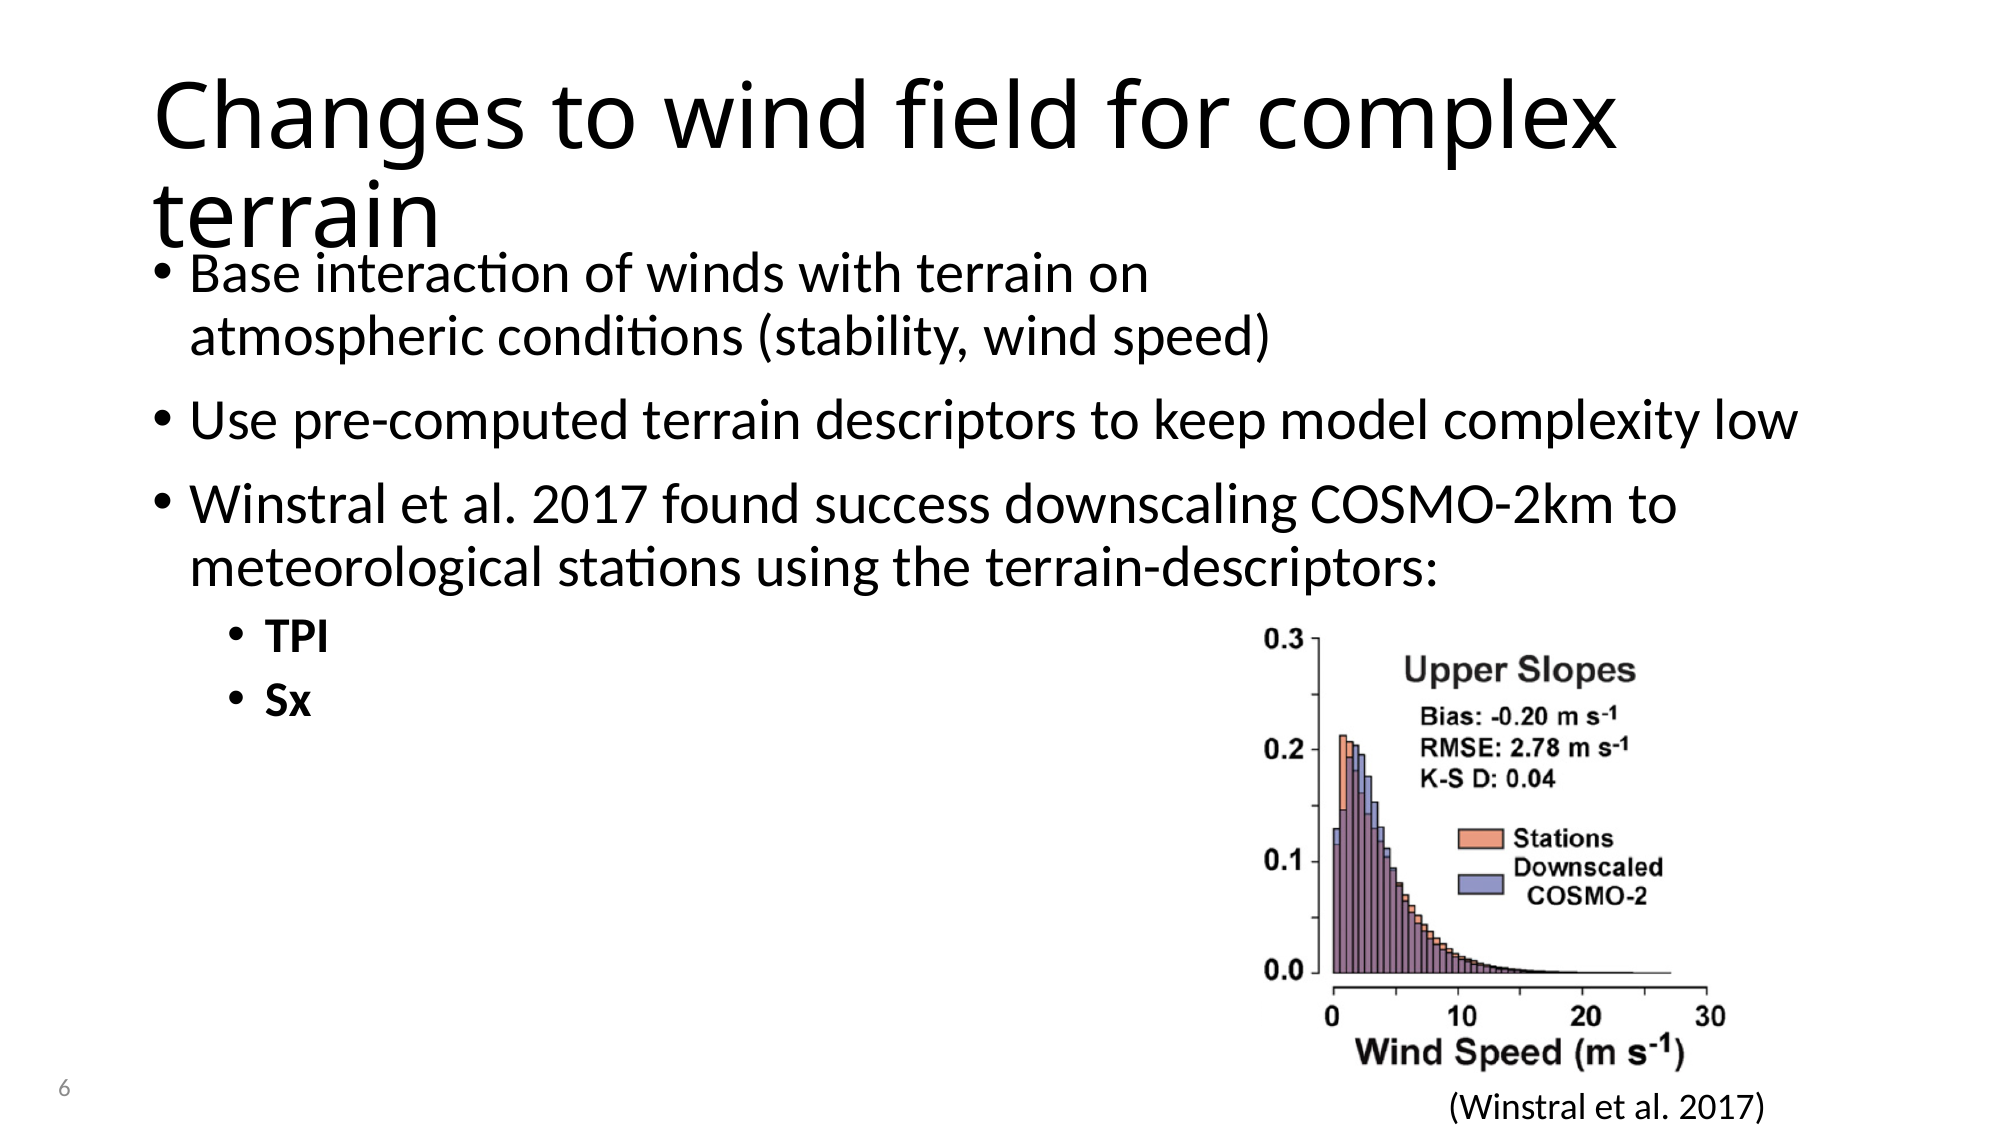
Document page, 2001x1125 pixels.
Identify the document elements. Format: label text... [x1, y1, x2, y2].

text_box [1261, 594, 1808, 1125]
title Changes to wind field for complex terrain [137, 59, 1863, 235]
list Base interaction of winds with terrain on atmospheric conditions (stability, wind speed) Use pre-computed terrain descriptors to keep model complexity low Winstral et al. 2017 found success downscaling COSMO-2km to meteorological stations using the terrain-descriptors: TPI Sx [137, 235, 1863, 949]
slide_number 6 [14, 1066, 86, 1106]
